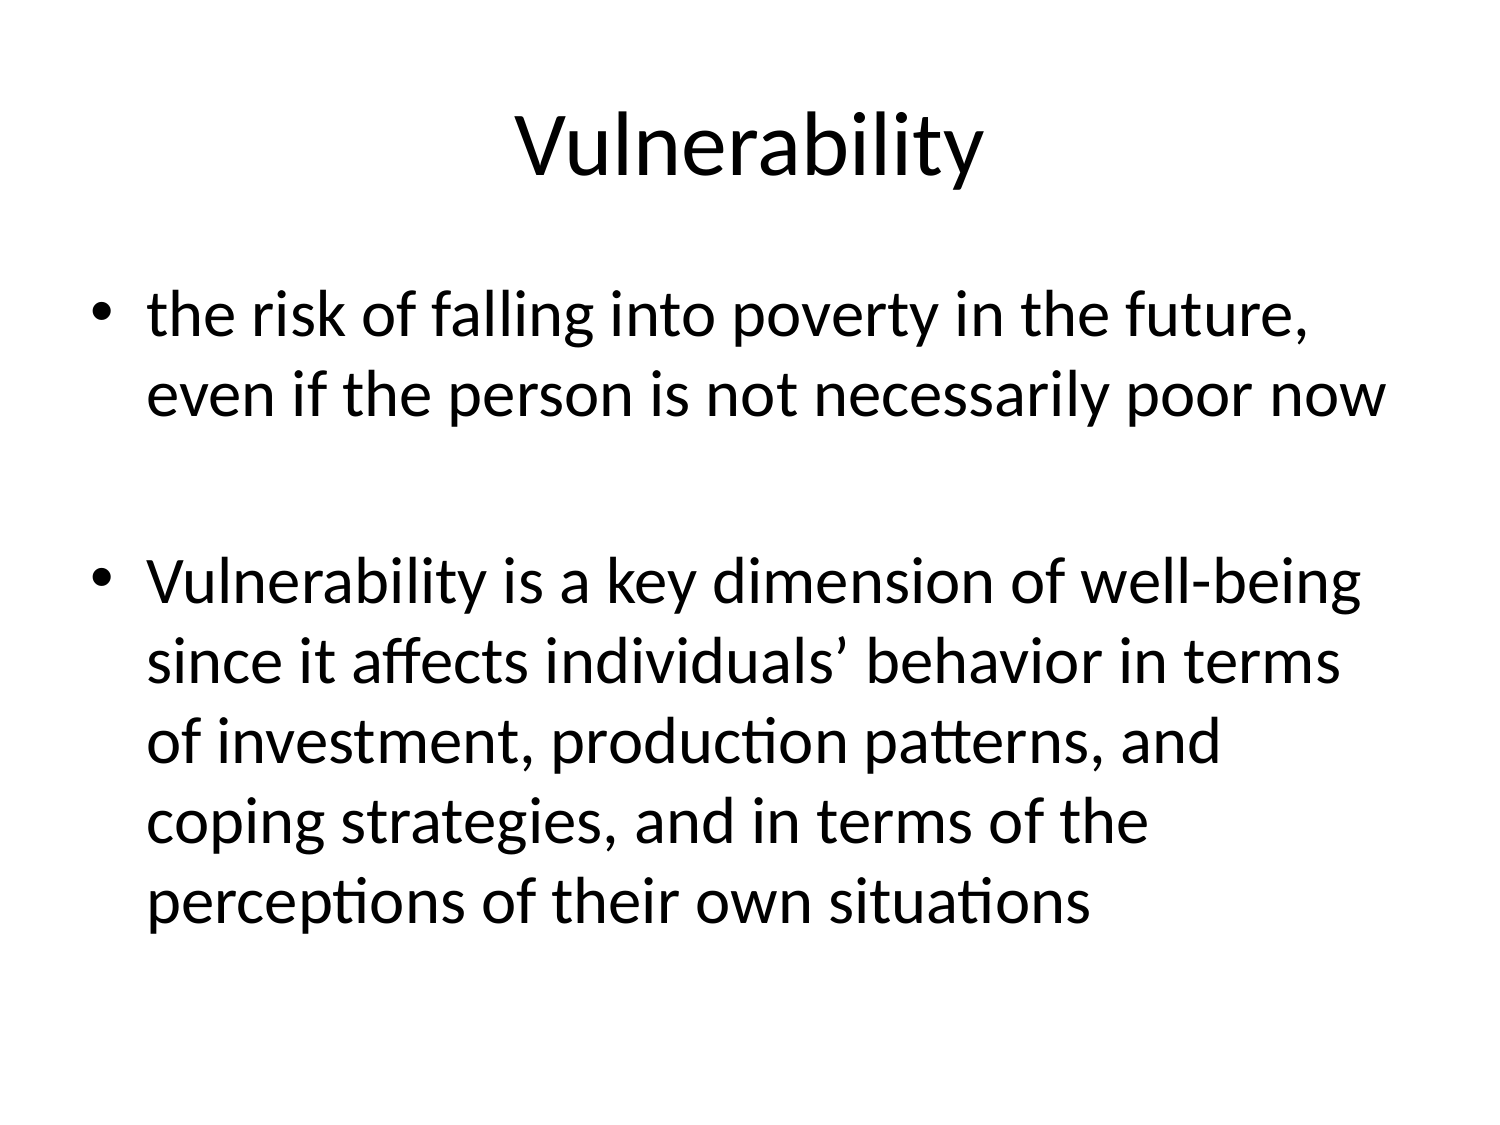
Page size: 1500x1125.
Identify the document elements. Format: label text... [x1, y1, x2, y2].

list the risk of falling into poverty in the future, even if the person is not necessarily poor now Vulnerability is a key dimension of well-being since it affects individuals’ behavior in terms of investment, production patterns, and coping strategies, and in terms of the perceptions of their own situations [75, 262, 1425, 1005]
title Vulnerability [75, 45, 1425, 233]
